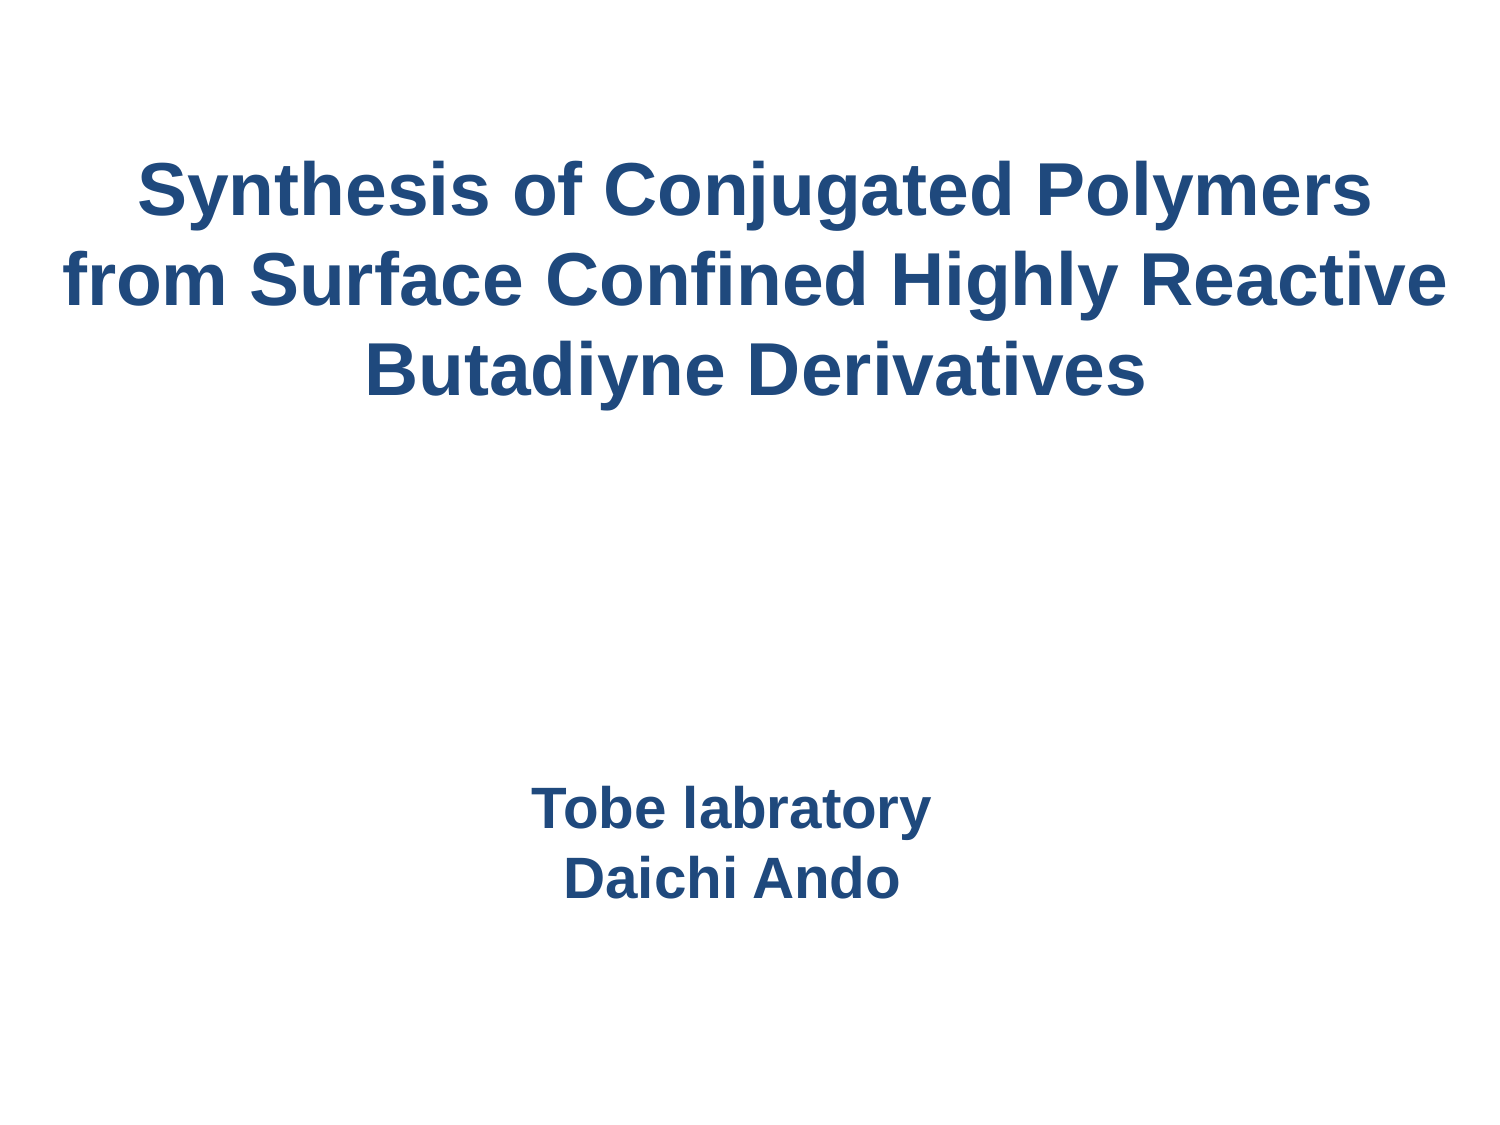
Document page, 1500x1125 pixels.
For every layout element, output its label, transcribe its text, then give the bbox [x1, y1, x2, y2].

text_box Tobe labratory Daichi Ando [348, 763, 1117, 918]
text_box Synthesis of Conjugated Polymers from Surface Confined Highly Reactive Butadiyne Derivatives [41, 132, 1471, 418]
